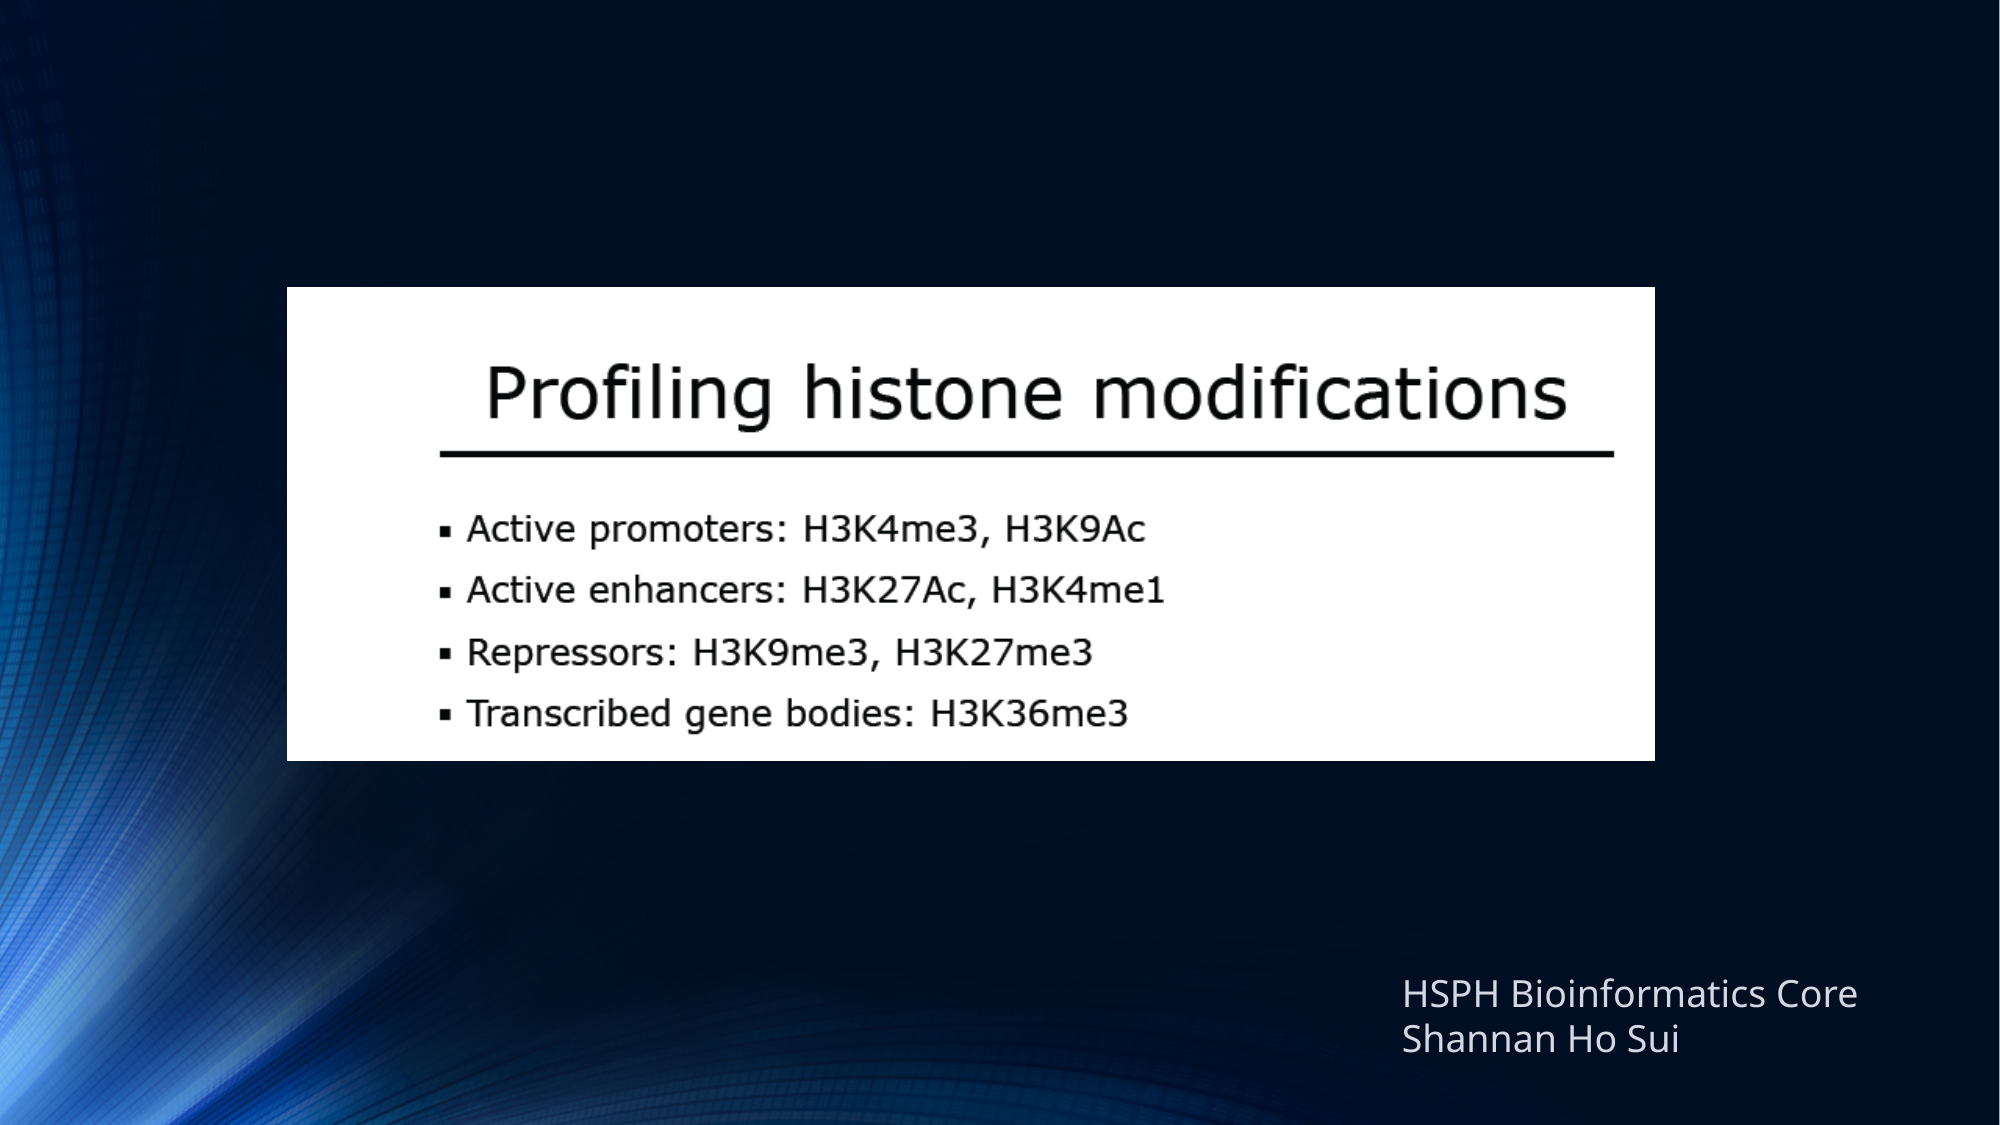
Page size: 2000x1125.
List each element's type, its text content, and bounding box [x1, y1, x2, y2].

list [287, 287, 1655, 761]
picture [0, 0, 2000, 1125]
text_box HSPH Bioinformatics Core Shannan Ho Sui [1387, 962, 1900, 1068]
